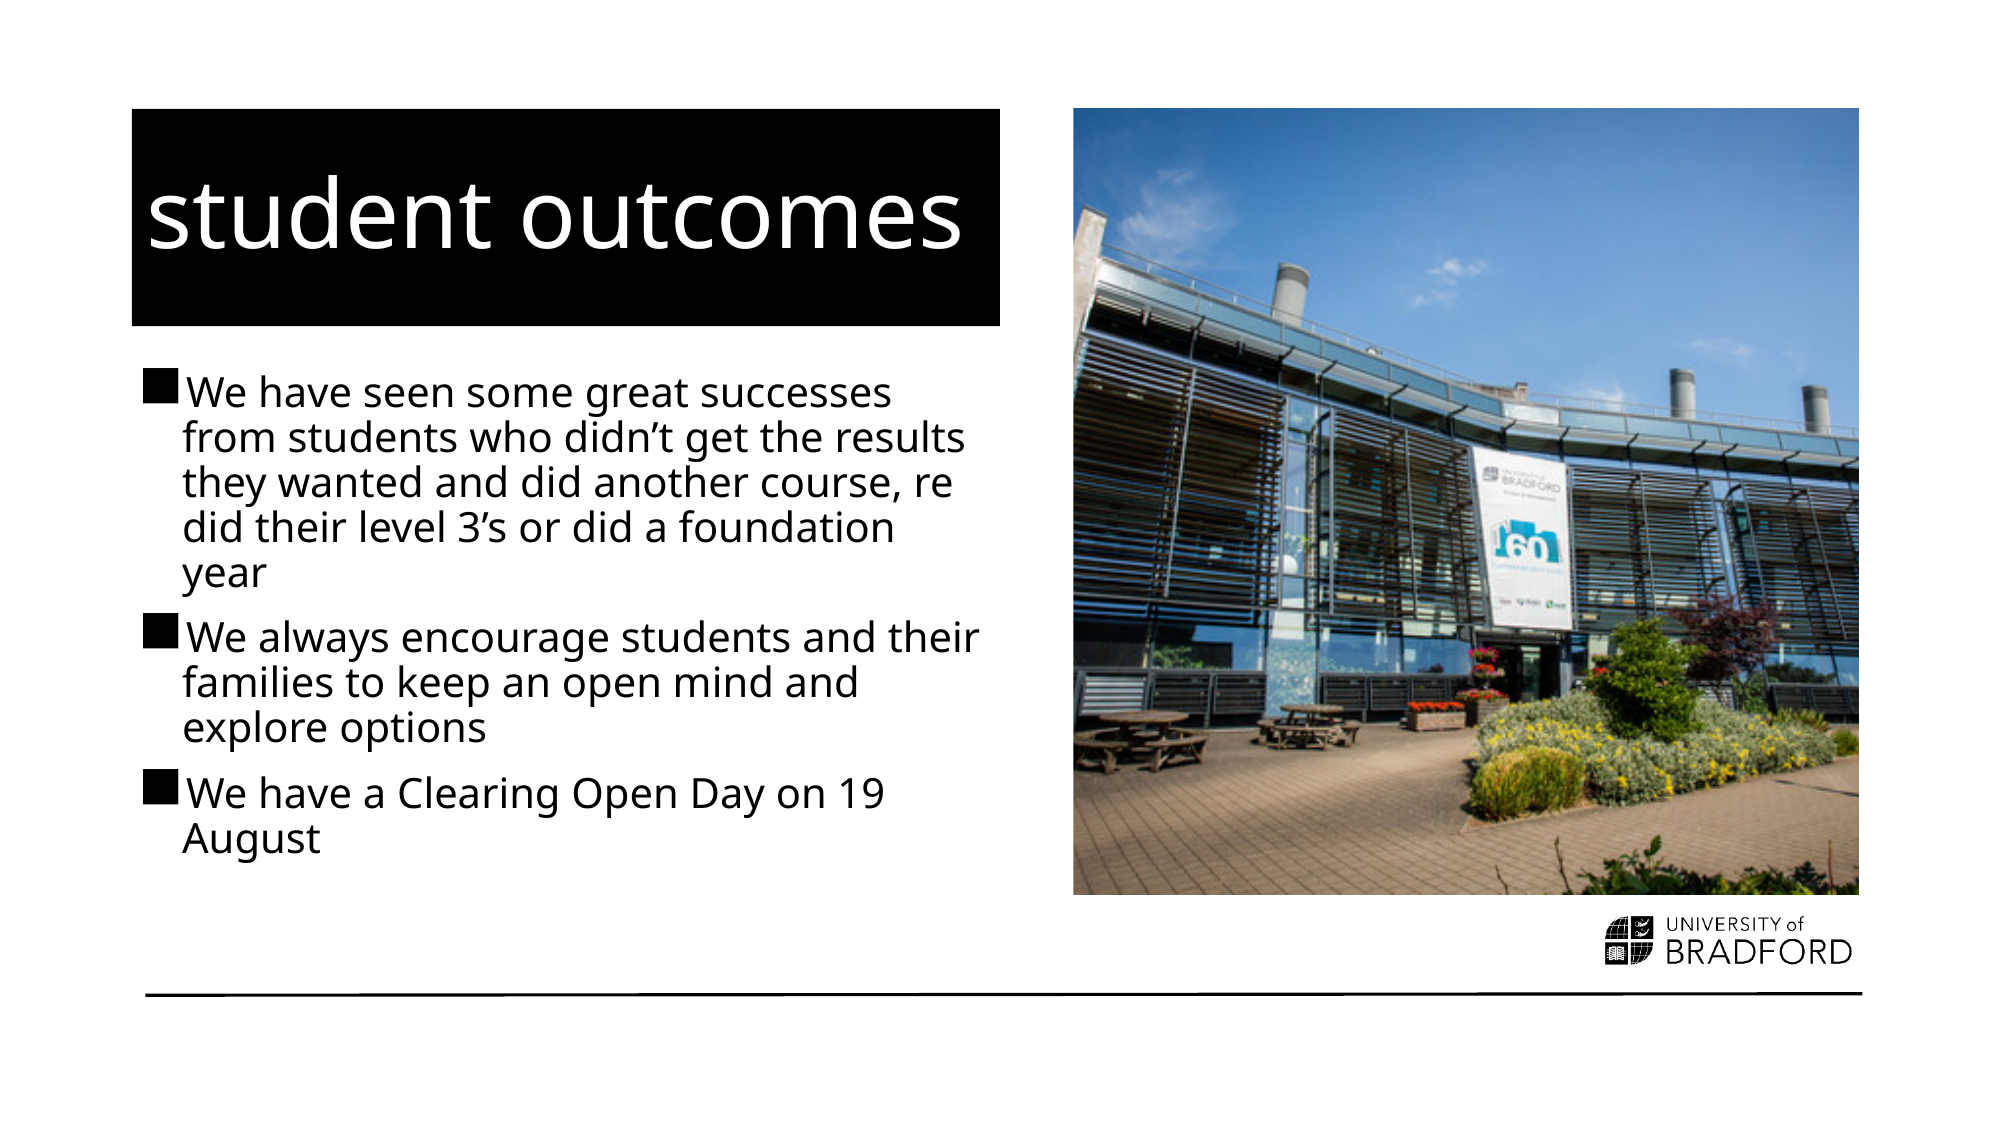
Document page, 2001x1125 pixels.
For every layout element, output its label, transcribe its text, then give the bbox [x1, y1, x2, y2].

list We have seen some great successes from students who didn’t get the results they wanted and did another course, re did their level 3’s or did a foundation year We always encourage students and their families to keep an open mind and explore options We have a Clearing Open Day on 19 August [129, 363, 1000, 895]
picture [1069, 107, 1859, 895]
title student outcomes [131, 108, 1000, 327]
picture [1604, 915, 1852, 965]
